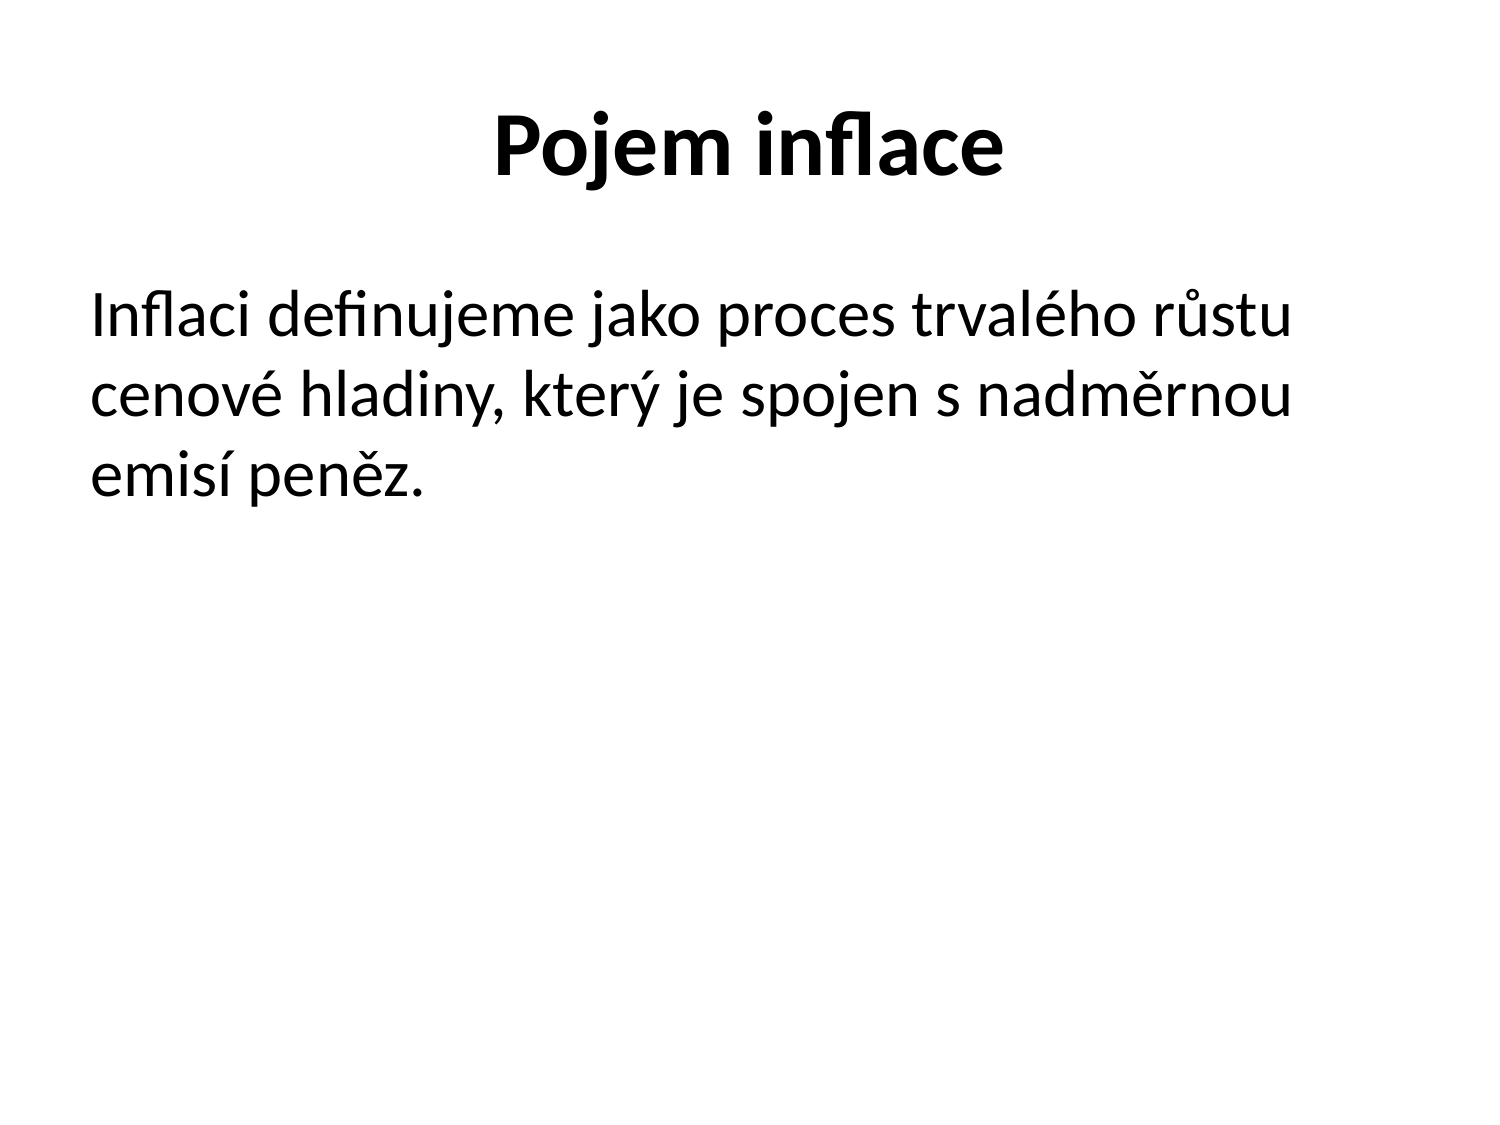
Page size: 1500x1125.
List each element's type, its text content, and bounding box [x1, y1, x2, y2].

title Pojem inflace [75, 45, 1425, 233]
list Inflaci definujeme jako proces trvalého růstu cenové hladiny, který je spojen s nadměrnou emisí peněz. [75, 262, 1425, 1005]
